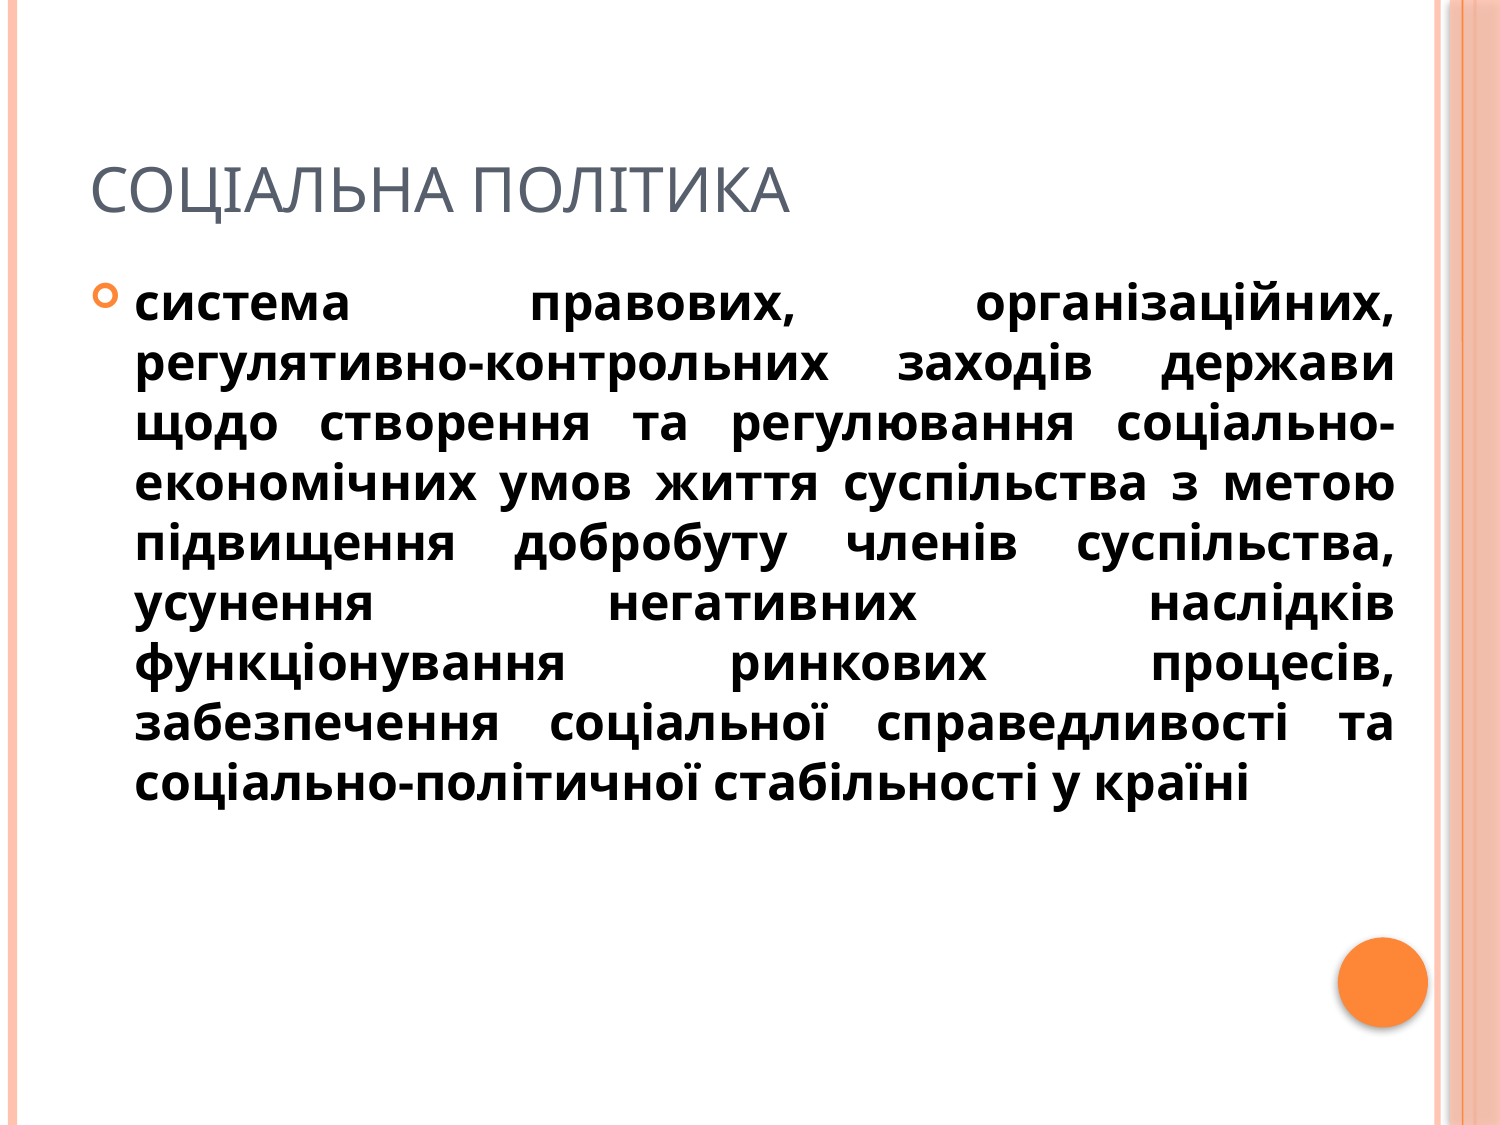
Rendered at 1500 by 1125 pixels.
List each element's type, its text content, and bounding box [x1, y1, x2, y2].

list система правових, організаційних, регулятивно-контрольних заходів держави щодо створення та регулювання соціально-економічних умов життя суспільства з метою підвищення добробуту членів суспільства, усунення негативних наслідків функціонування ринкових процесів, забезпечення соціальної справедливості та соціально-політичної стабільності у країні [75, 262, 1412, 1062]
title Соціальна політика [75, 45, 1300, 233]
